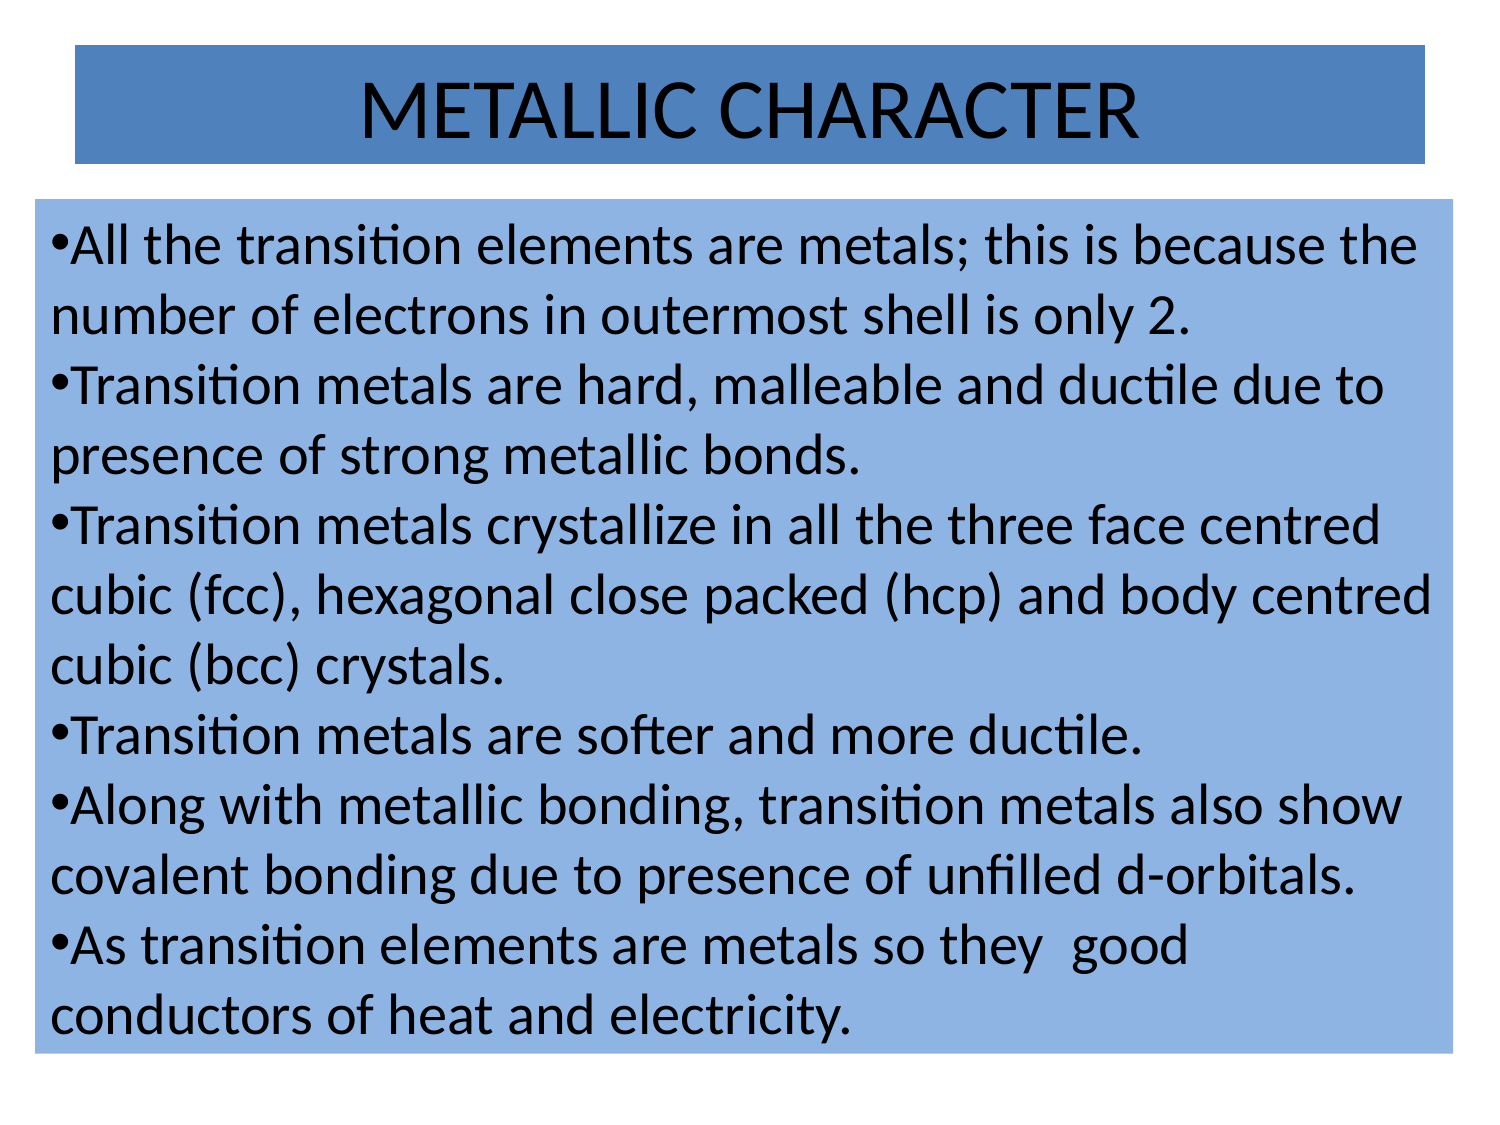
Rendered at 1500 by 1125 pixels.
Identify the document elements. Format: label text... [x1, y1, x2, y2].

title METALLIC CHARACTER [75, 45, 1425, 164]
text_box All the transition elements are metals; this is because the number of electrons in outermost shell is only 2. Transition metals are hard, malleable and ductile due to presence of strong metallic bonds. Transition metals crystallize in all the three face centred cubic (fcc), hexagonal close packed (hcp) and body centred cubic (bcc) crystals. Transition metals are softer and more ductile. Along with metallic bonding, transition metals also show covalent bonding due to presence of unfilled d-orbitals. As transition elements are metals so they good conductors of heat and electricity. [35, 199, 1454, 1054]
